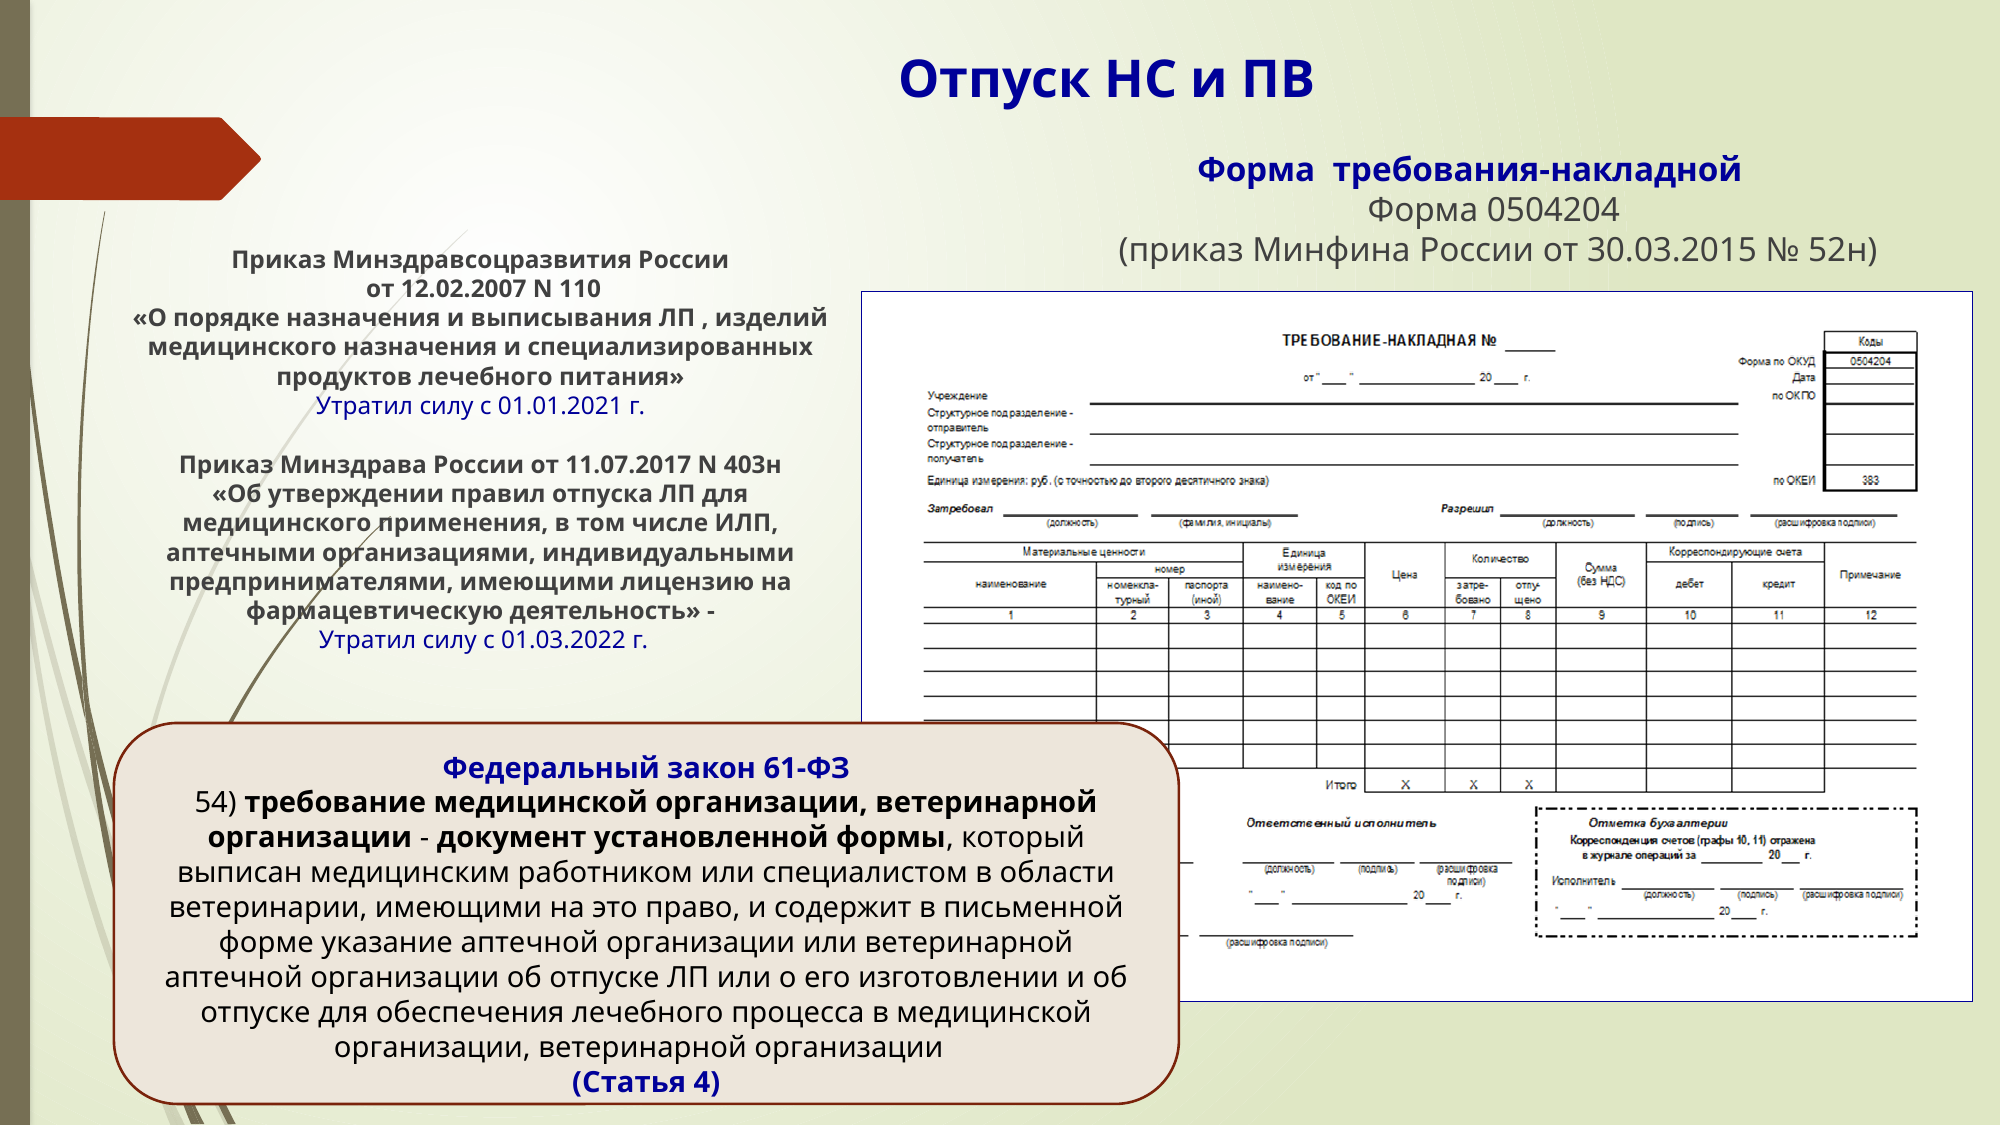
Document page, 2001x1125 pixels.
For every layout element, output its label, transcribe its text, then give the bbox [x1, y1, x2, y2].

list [860, 290, 1973, 1003]
text_box Форма требования-накладной Форма 0504204 (приказ Минфина России от 30.03.2015 № 52н) [940, 140, 2000, 263]
text_box Приказ Минздравсоцразвития России от 12.02.2007 N 110 «О порядке назначения и выписывания ЛП , изделий медицинского назначения и специализированных продуктов лечебного питания» Утратил силу с 01.01.2021 г. Приказ Минздрава России от 11.07.2017 N 403н «Об утверждении правил отпуска ЛП для медицинского применения, в том числе ИЛП, аптечными организациями, индивидуальными предпринимателями, имеющими лицензию на фармацевтическую деятельность» - Утратил силу с 01.03.2022 г. [112, 211, 849, 696]
text_box Федеральный закон 61-ФЗ 54) требование медицинской организации, ветеринарной организации - документ установленной формы, который выписан медицинским работником или специалистом в области ветеринарии, имеющими на это право, и содержит в письменной форме указание аптечной организации или ветеринарной аптечной организации об отпуске ЛП или о его изготовлении и об отпуске для обеспечения лечебного процесса в медицинской организации, ветеринарной организации (Статья 4) [112, 721, 1181, 1106]
title Отпуск НС и ПВ [375, 37, 1838, 125]
